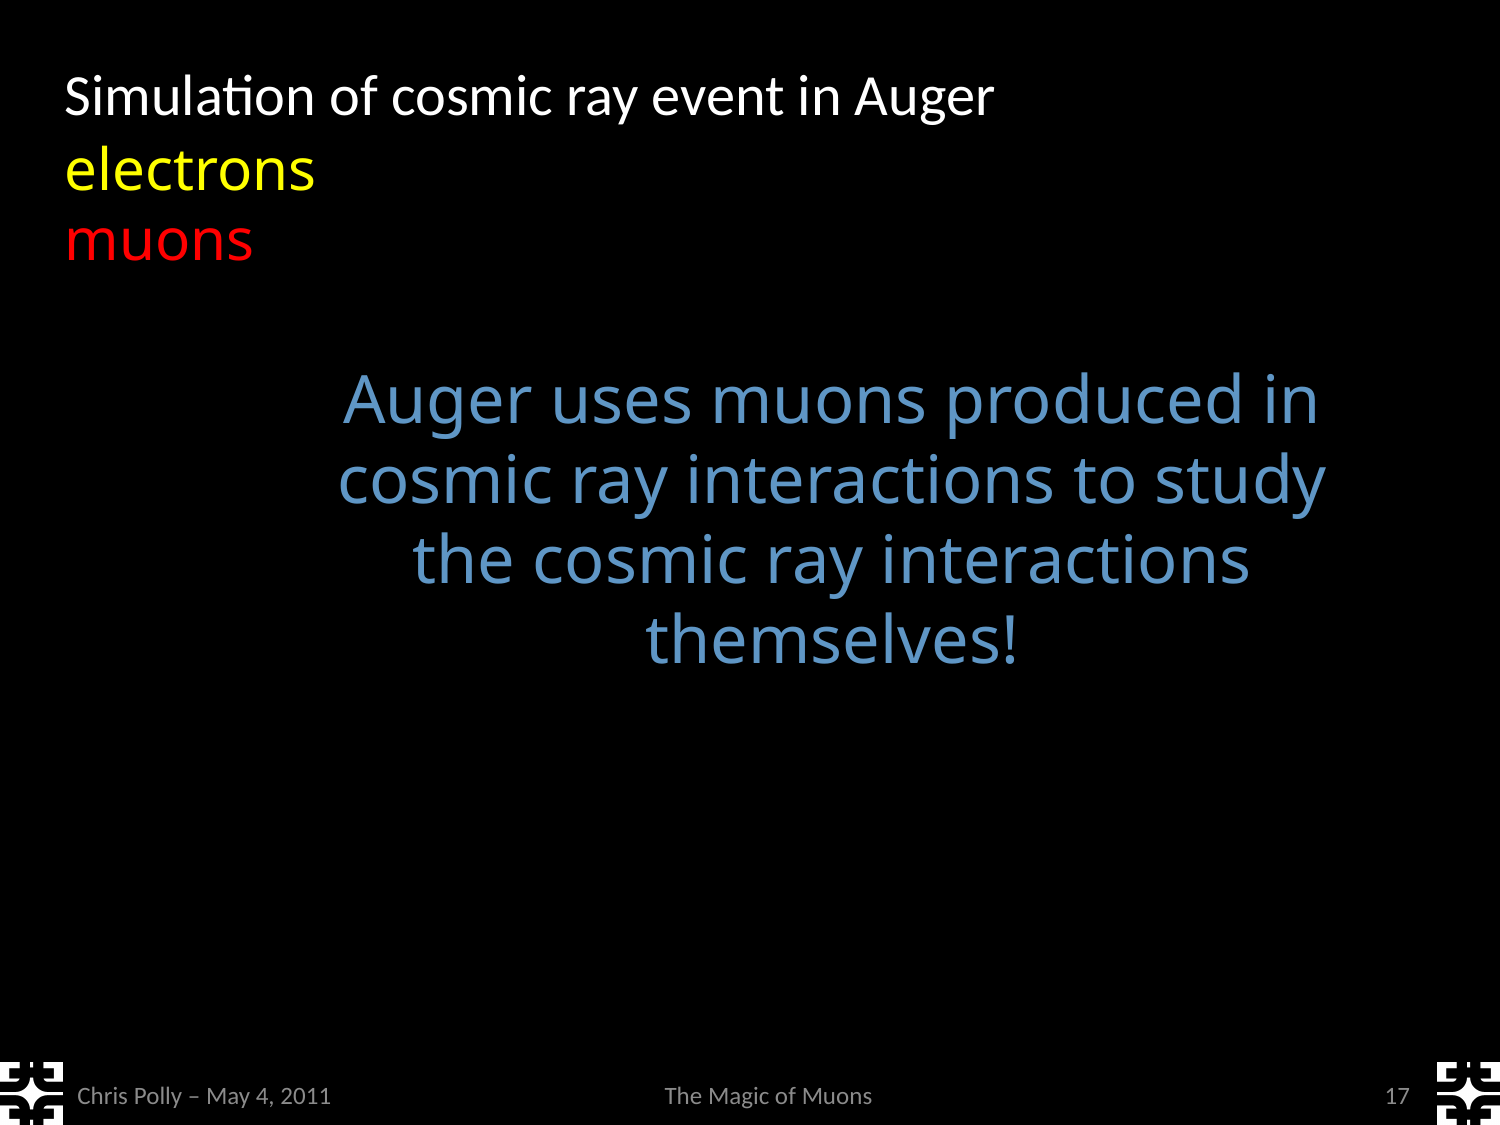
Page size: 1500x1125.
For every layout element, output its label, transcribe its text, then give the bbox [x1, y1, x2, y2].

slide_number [62, 1065, 413, 1125]
picture [0, 1062, 63, 1125]
footer The Magic of Muons [462, 1065, 1075, 1125]
text_box electrons muons [49, 124, 1171, 280]
picture [1437, 1062, 1500, 1125]
slide_number 17 [1187, 1065, 1425, 1125]
text_box Simulation of cosmic ray event in Auger [50, 50, 1450, 135]
text_box Auger uses muons produced in cosmic ray interactions to study the cosmic ray interactions themselves! [300, 349, 1366, 684]
